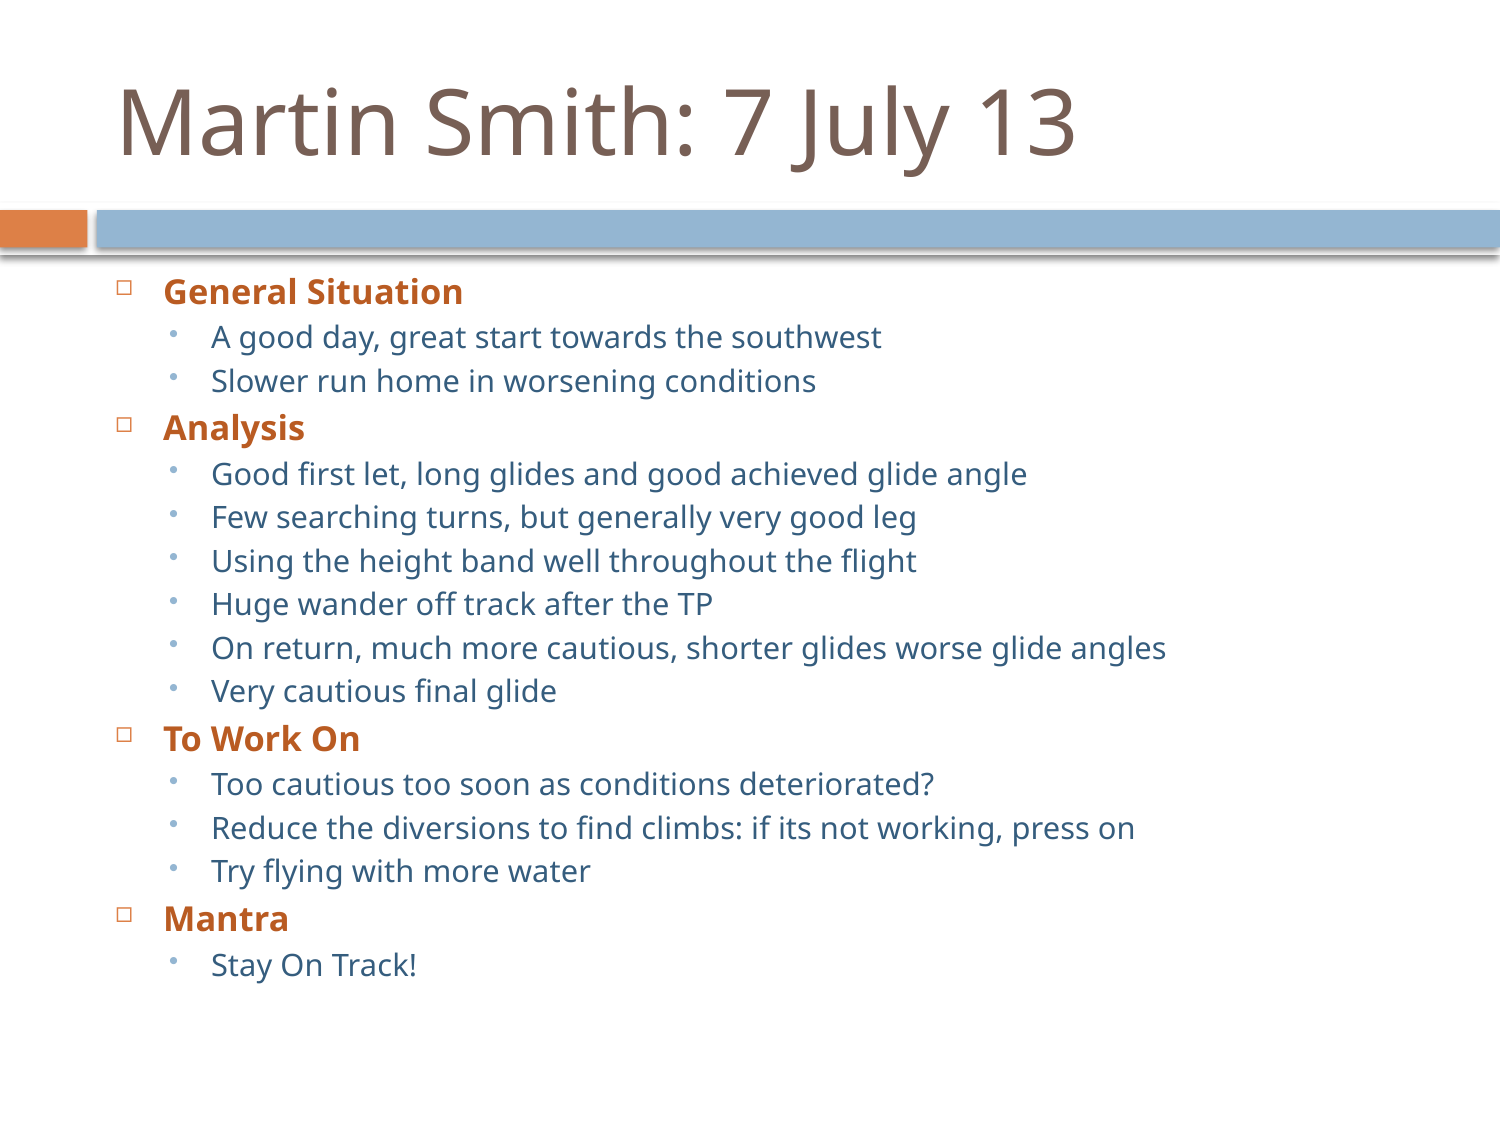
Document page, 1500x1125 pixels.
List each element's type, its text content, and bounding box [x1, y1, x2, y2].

title Martin Smith: 7 July 13 [100, 37, 1438, 200]
list General Situation A good day, great start towards the southwest Slower run home in worsening conditions Analysis Good first let, long glides and good achieved glide angle Few searching turns, but generally very good leg Using the height band well throughout the flight Huge wander off track after the TP On return, much more cautious, shorter glides worse glide angles Very cautious final glide To Work On Too cautious too soon as conditions deteriorated? Reduce the diversions to find climbs: if its not working, press on Try flying with more water Mantra Stay On Track! [100, 262, 1438, 1000]
